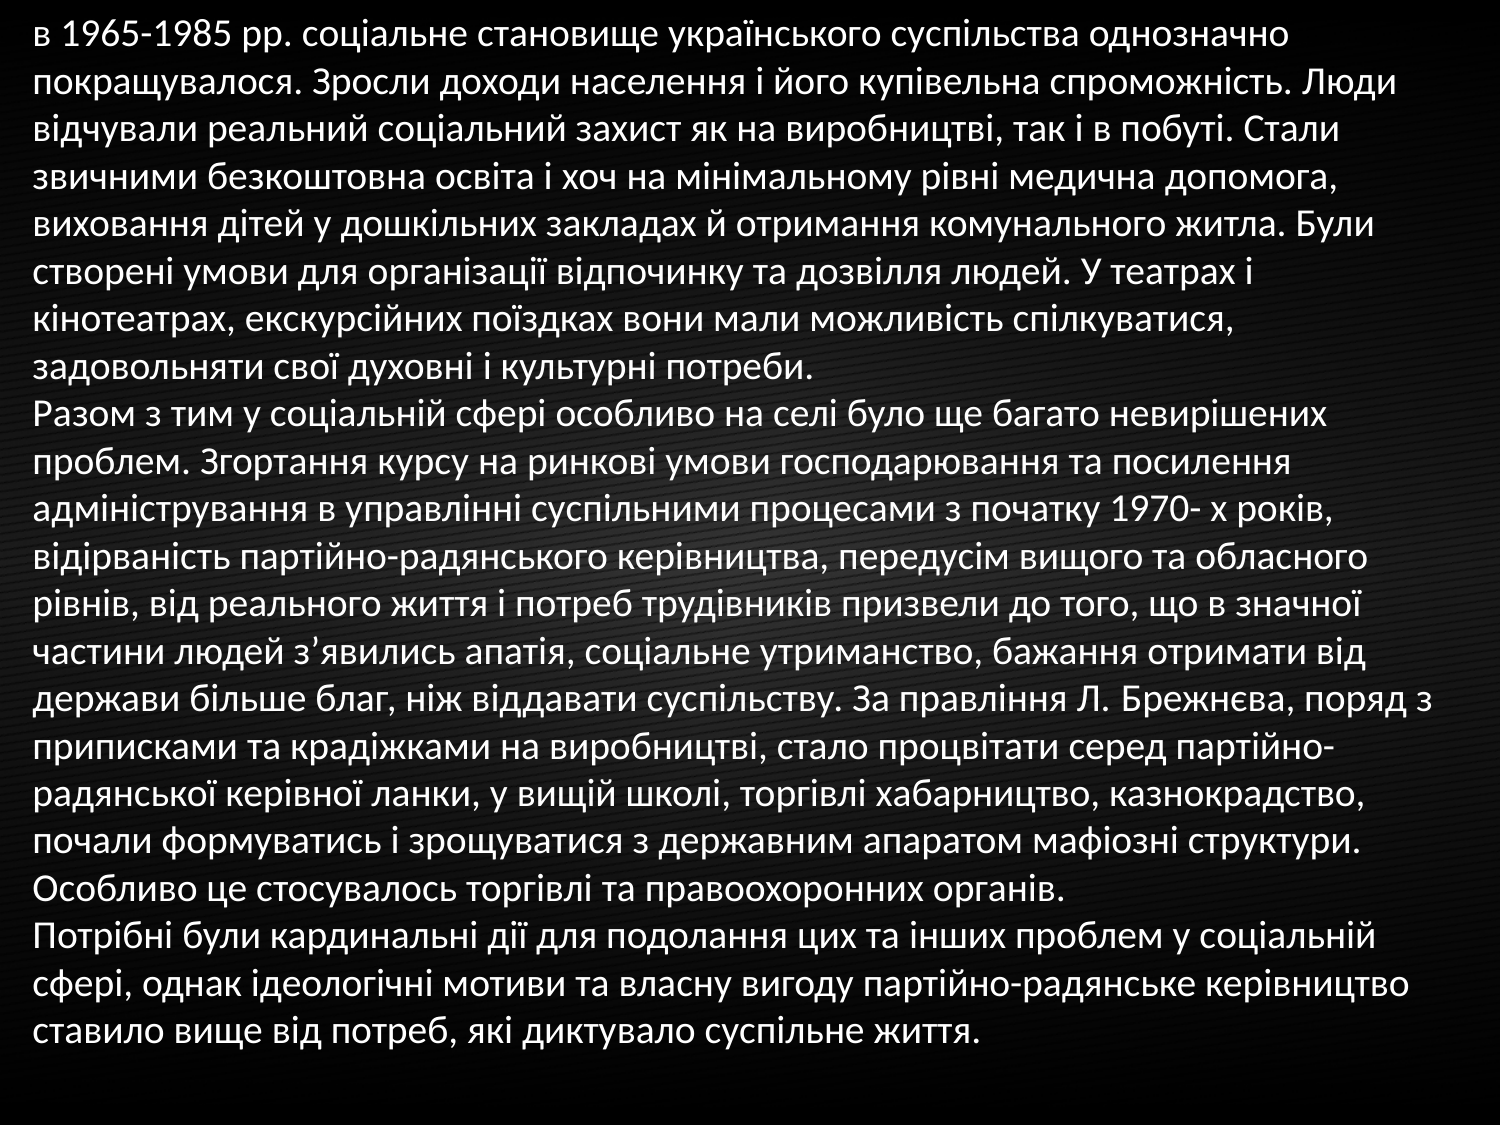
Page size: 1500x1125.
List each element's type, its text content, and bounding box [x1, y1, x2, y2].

picture [0, 0, 1500, 1125]
text_box в 1965-1985 рр. соціальне становище українського суспільства однозначно покращувалося. Зросли доходи населення і його купівельна спроможність. Люди відчували реальний соціальний захист як на виробництві, так і в побуті. Стали звичними безкоштовна освіта і хоч на мінімальному рівні медична допомога, виховання дітей у дошкільних закладах й отримання комунального житла. Були створені умови для організації відпочинку та дозвілля людей. У театрах і кінотеатрах, екскурсійних поїздках вони мали можливість спілкуватися, задовольняти свої духовні і культурні потреби. Разом з тим у соціальній сфері особливо на селі було ще багато невирішених проблем. Згортання курсу на ринкові умови господарювання та посилення адміністрування в управлінні суспільними процесами з початку 1970- х років, відірваність партійно-радянського керівництва, передусім вищого та обласного рівнів, від реального життя і потреб трудівників призвели до того, що в значної частини людей з’явились апатія, соціальне утриманство, бажання отримати від держави більше благ, ніж віддавати суспільству. За правління Л. Брежнєва, поряд з приписками та крадіжками на виробництві, стало процвітати серед партійно-радянської керівної ланки, у вищій школі, торгівлі хабарництво, казнокрадство, почали формуватись і зрощуватися з державним апаратом мафіозні структури. Особливо це стосувалось торгівлі та правоохоронних органів. Потрібні були кардинальні дії для подолання цих та інших проблем у соціальній сфері, однак ідеологічні мотиви та власну вигоду партійно-радянське керівництво ставило вище від потреб, які диктувало суспільне життя. [17, 0, 1471, 1060]
